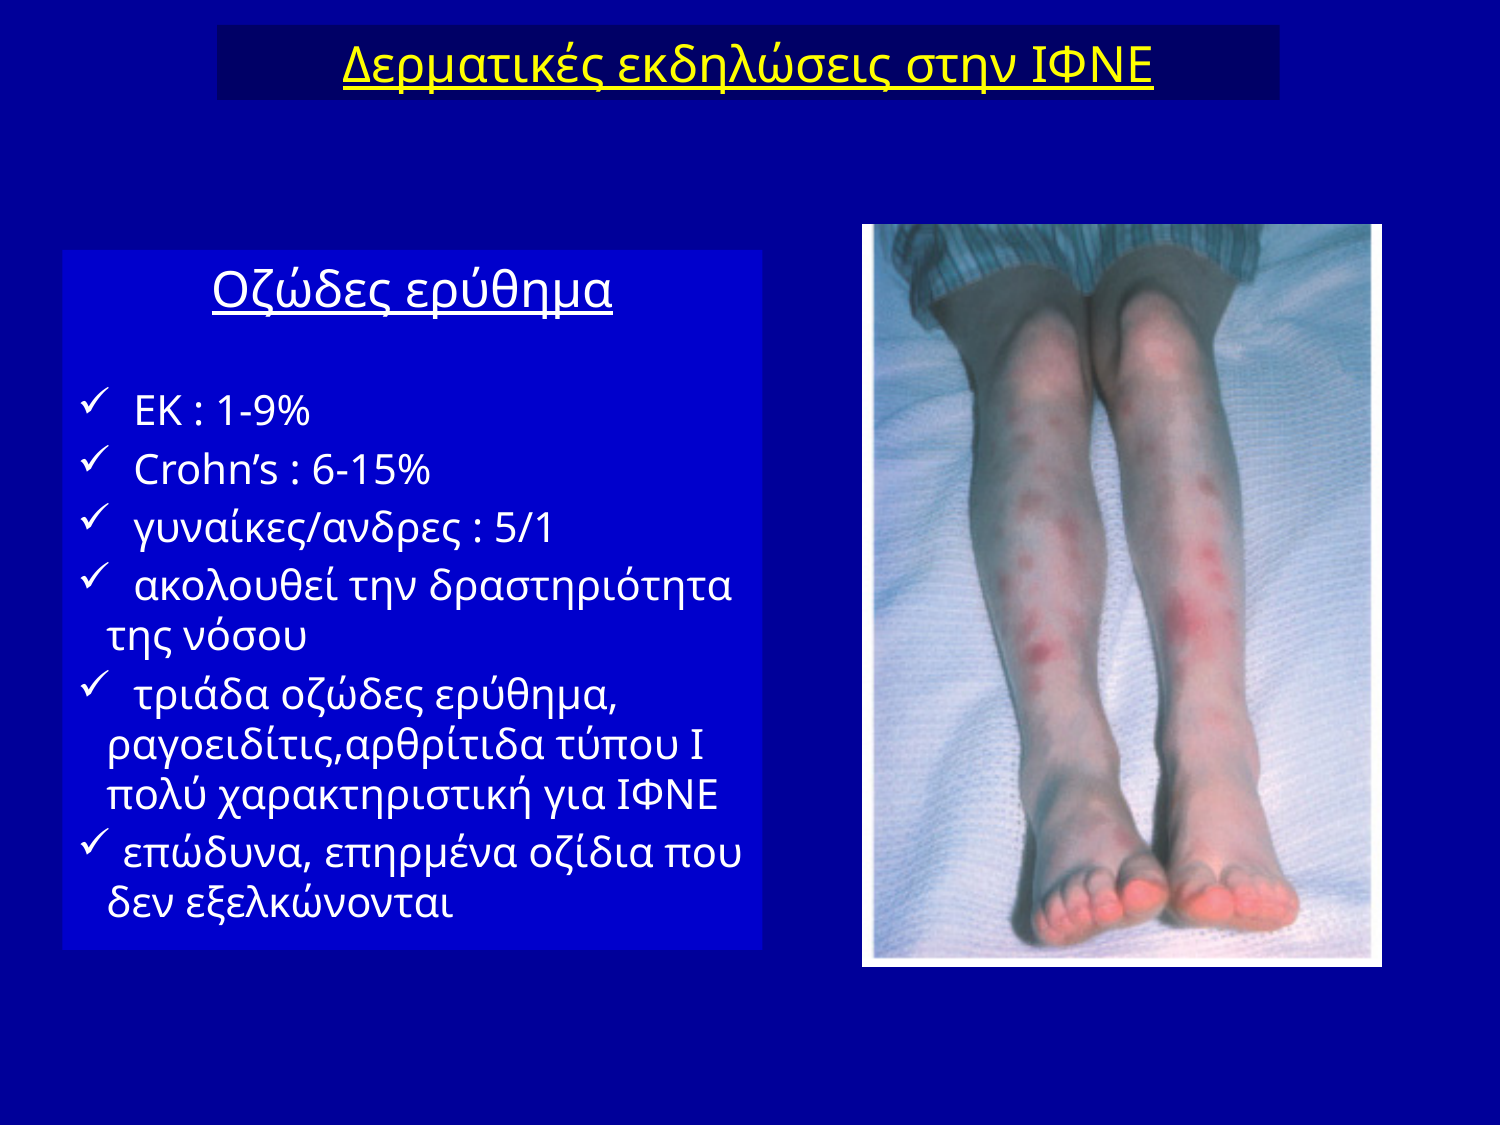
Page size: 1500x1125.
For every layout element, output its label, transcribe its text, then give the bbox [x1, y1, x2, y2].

picture [862, 224, 1382, 967]
title Δερματικές εκδηλώσεις στην ΙΦΝΕ [216, 24, 1280, 101]
list Οζώδες ερύθημα ΕΚ : 1-9% Crohn’s : 6-15% γυναίκες/ανδρες : 5/1 ακολουθεί την δραστηριότητα της νόσου τριάδα οζώδες ερύθημα, ραγοειδίτις,αρθρίτιδα τύπου Ι πολύ χαρακτηριστική για ΙΦΝΕ επώδυνα, επηρμένα οζίδια που δεν εξελκώνονται [62, 249, 763, 951]
